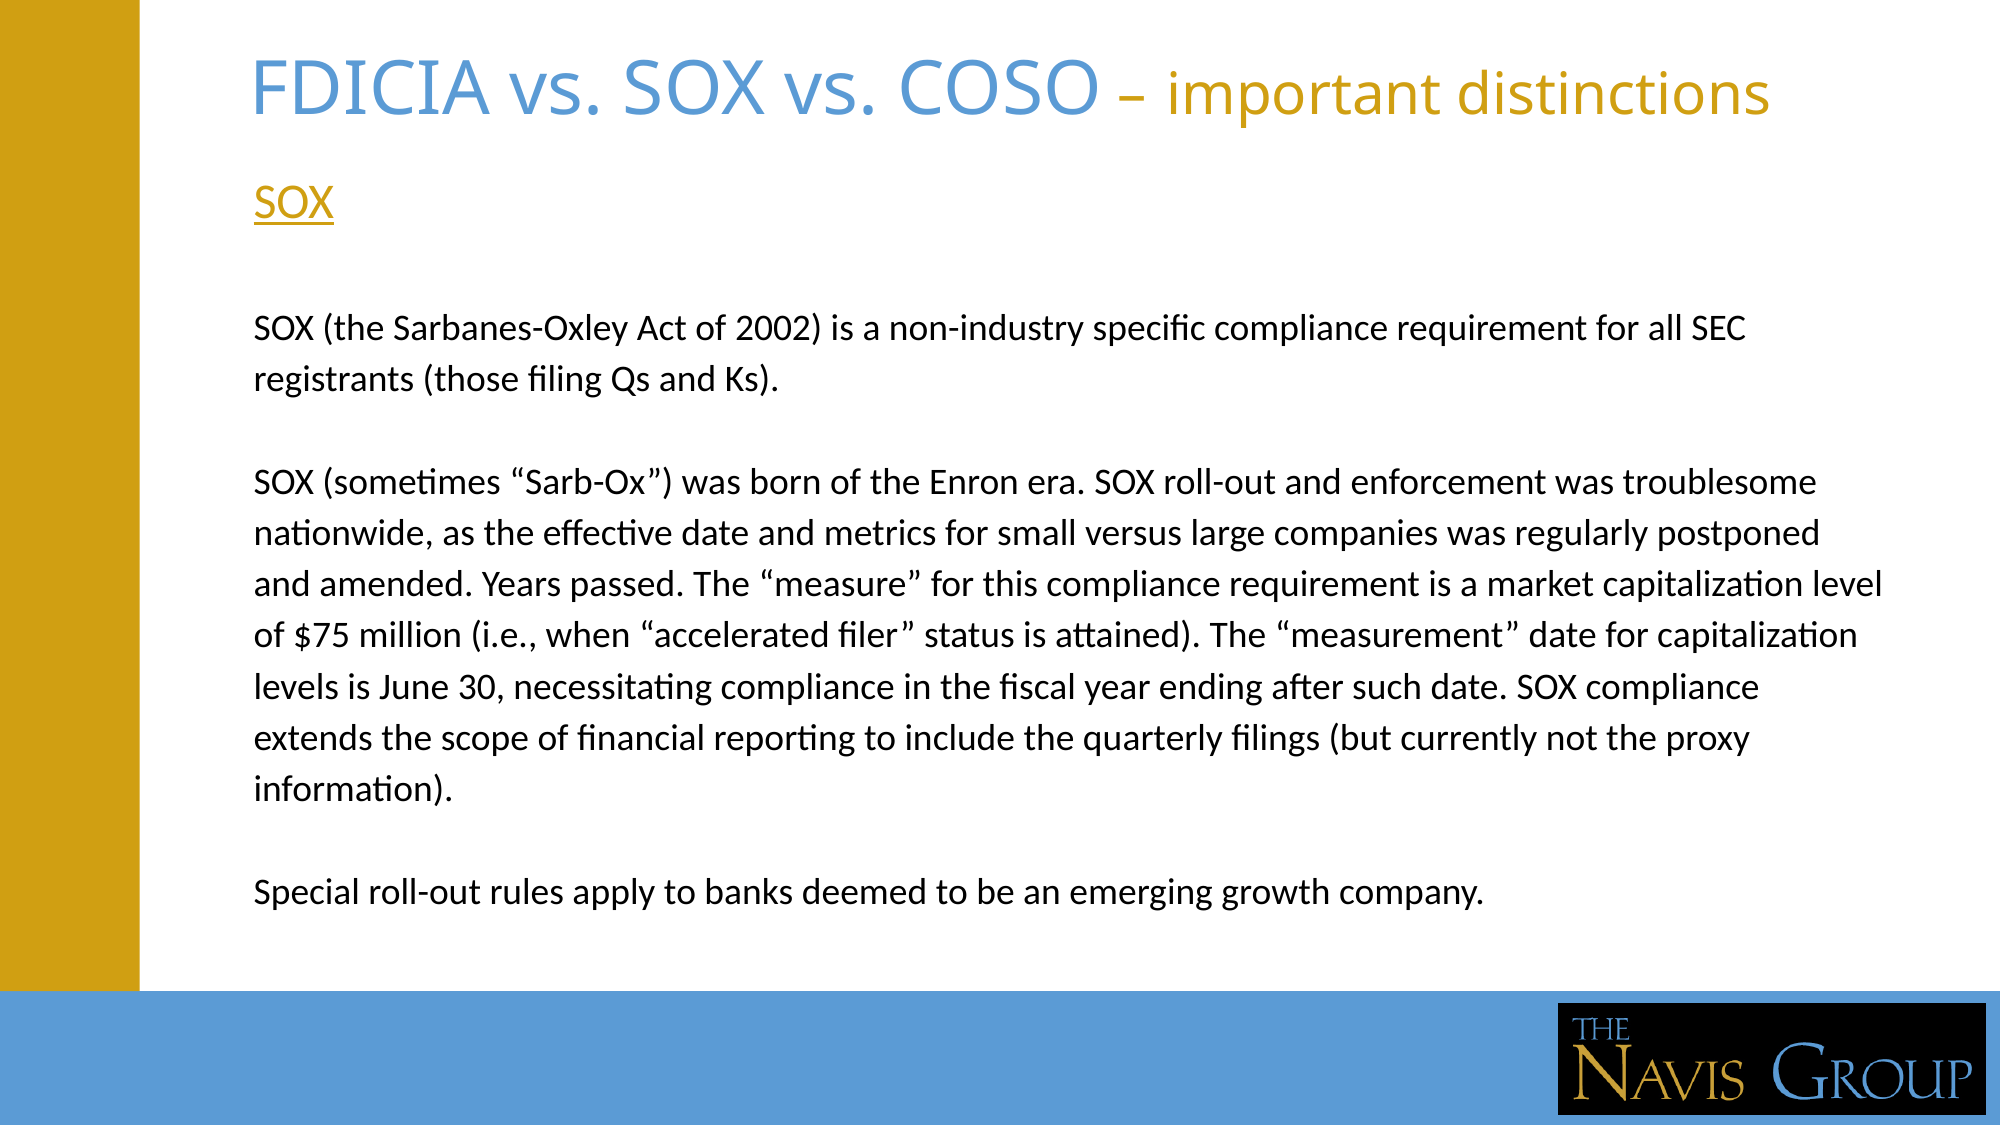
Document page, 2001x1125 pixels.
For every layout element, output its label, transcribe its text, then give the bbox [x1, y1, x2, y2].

text_box FDICIA vs. SOX vs. COSO – important distinctions [235, 32, 1922, 138]
text_box SOX SOX (the Sarbanes-Oxley Act of 2002) is a non-industry specific compliance requirement for all SEC registrants (those filing Qs and Ks). SOX (sometimes “Sarb-Ox”) was born of the Enron era. SOX roll-out and enforcement was troublesome nationwide, as the effective date and metrics for small versus large companies was regularly postponed and amended. Years passed. The “measure” for this compliance requirement is a market capitalization level of $75 million (i.e., when “accelerated filer” status is attained). The “measurement” date for capitalization levels is June 30, necessitating compliance in the fiscal year ending after such date. SOX compliance extends the scope of financial reporting to include the quarterly filings (but currently not the proxy information). Special roll-out rules apply to banks deemed to be an emerging growth company. [238, 160, 1901, 971]
text_box [0, 990, 2000, 1125]
picture [1557, 1003, 1986, 1115]
text_box [0, 0, 141, 992]
